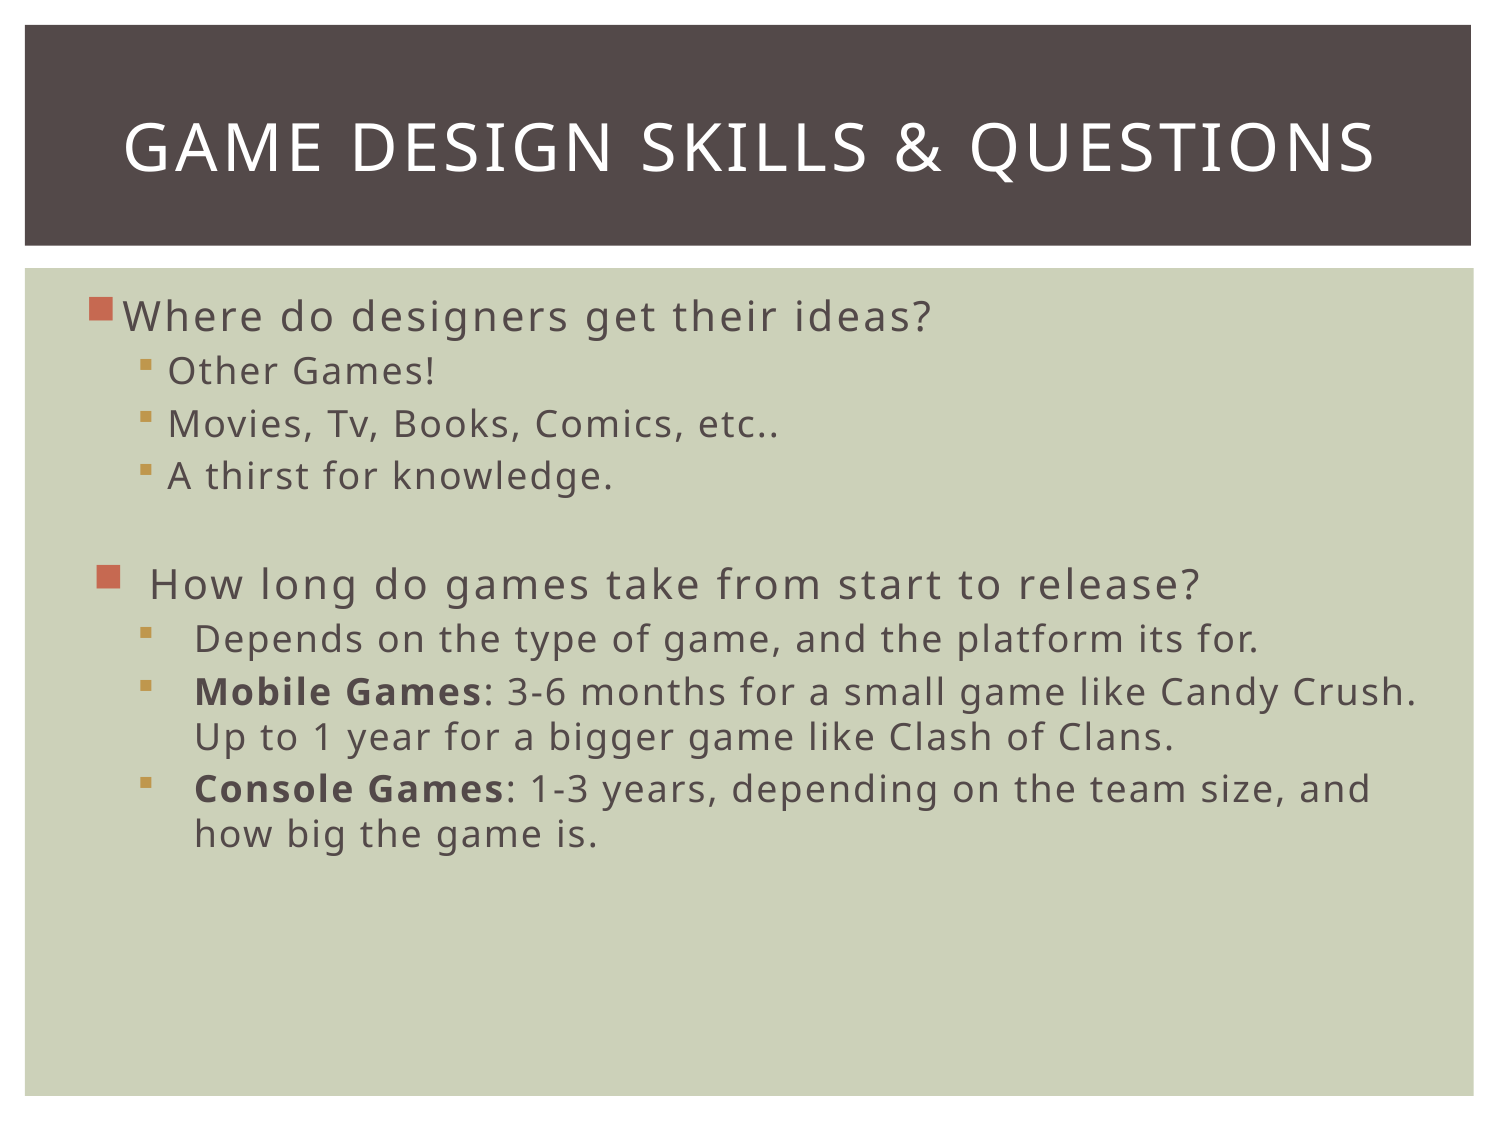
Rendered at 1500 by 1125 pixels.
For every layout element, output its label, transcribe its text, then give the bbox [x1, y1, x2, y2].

title Game Design Skills & Questions [62, 58, 1438, 232]
list Where do designers get their ideas? Other Games! Movies, Tv, Books, Comics, etc.. A thirst for knowledge. How long do games take from start to release? Depends on the type of game, and the platform its for. Mobile Games: 3-6 months for a small game like Candy Crush. Up to 1 year for a bigger game like Clash of Clans. Console Games: 1-3 years, depending on the team size, and how big the game is. [62, 281, 1442, 1005]
